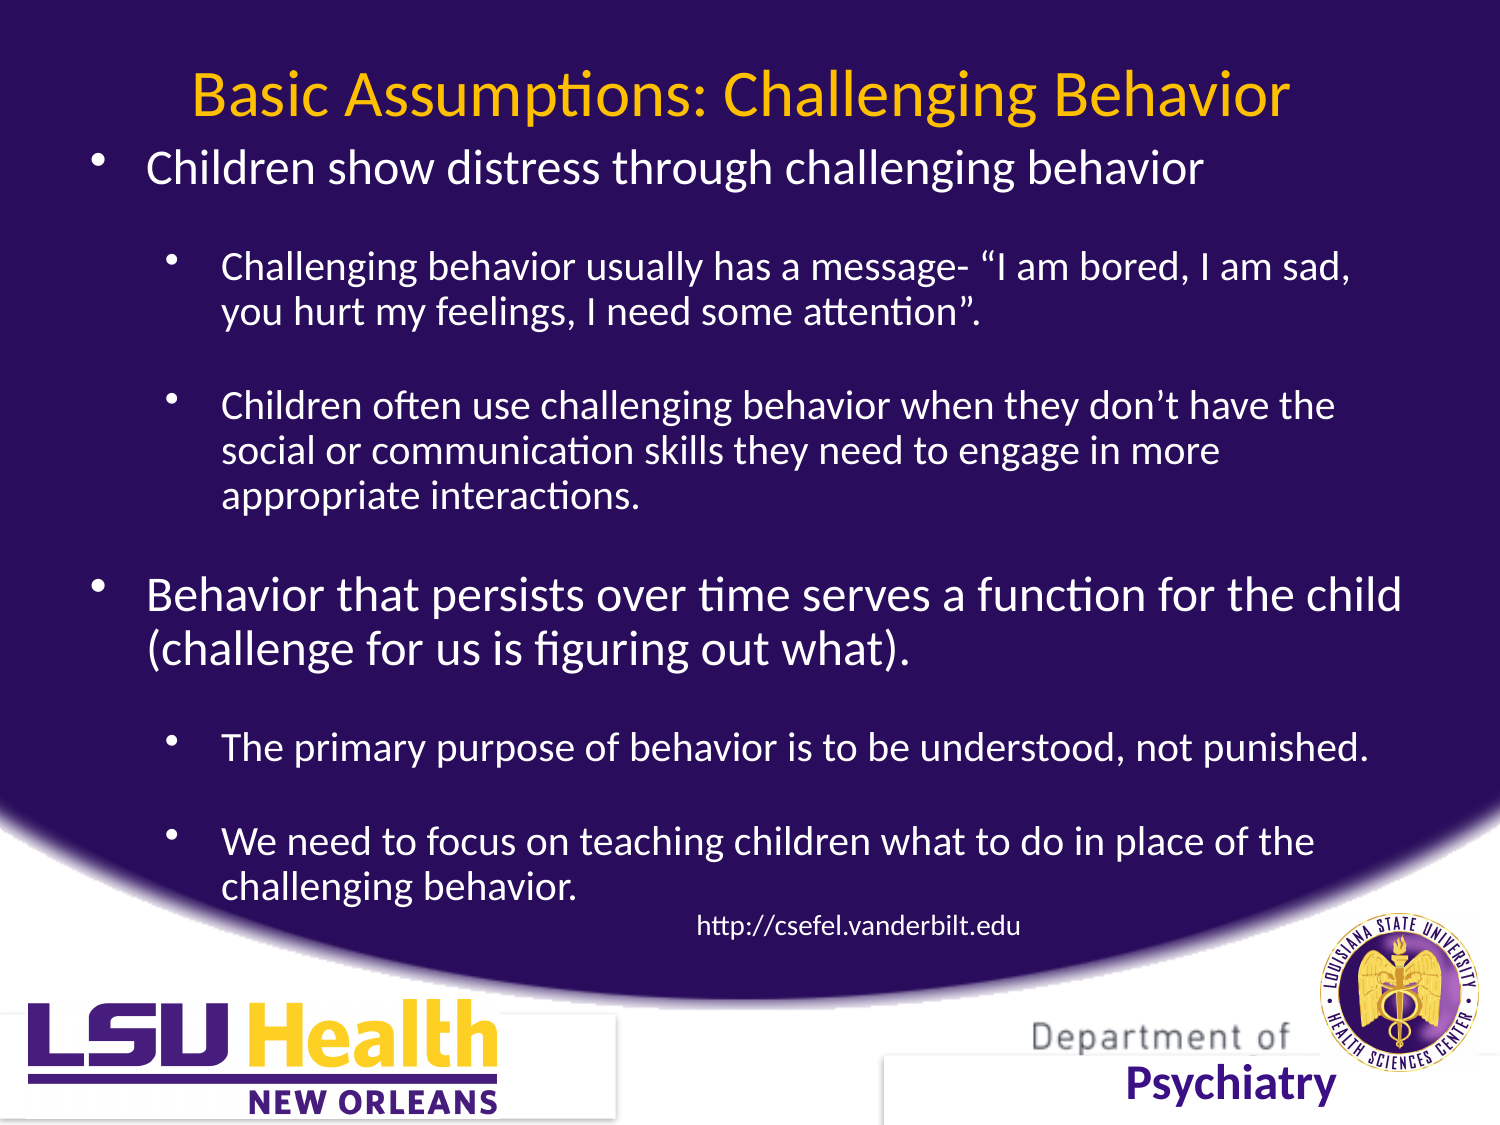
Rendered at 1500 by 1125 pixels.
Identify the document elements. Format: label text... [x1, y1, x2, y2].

text_box Children show distress through challenging behavior Challenging behavior usually has a message- “I am bored, I am sad, you hurt my feelings, I need some attention”. Children often use challenging behavior when they don’t have the social or communication skills they need to engage in more appropriate interactions. Behavior that persists over time serves a function for the child (challenge for us is figuring out what). The primary purpose of behavior is to be understood, not punished. We need to focus on teaching children what to do in place of the challenging behavior. http://csefel.vanderbilt.edu [74, 133, 1425, 983]
picture [0, 0, 1500, 1125]
title Basic Assumptions: Challenging Behavior [75, 45, 1425, 133]
